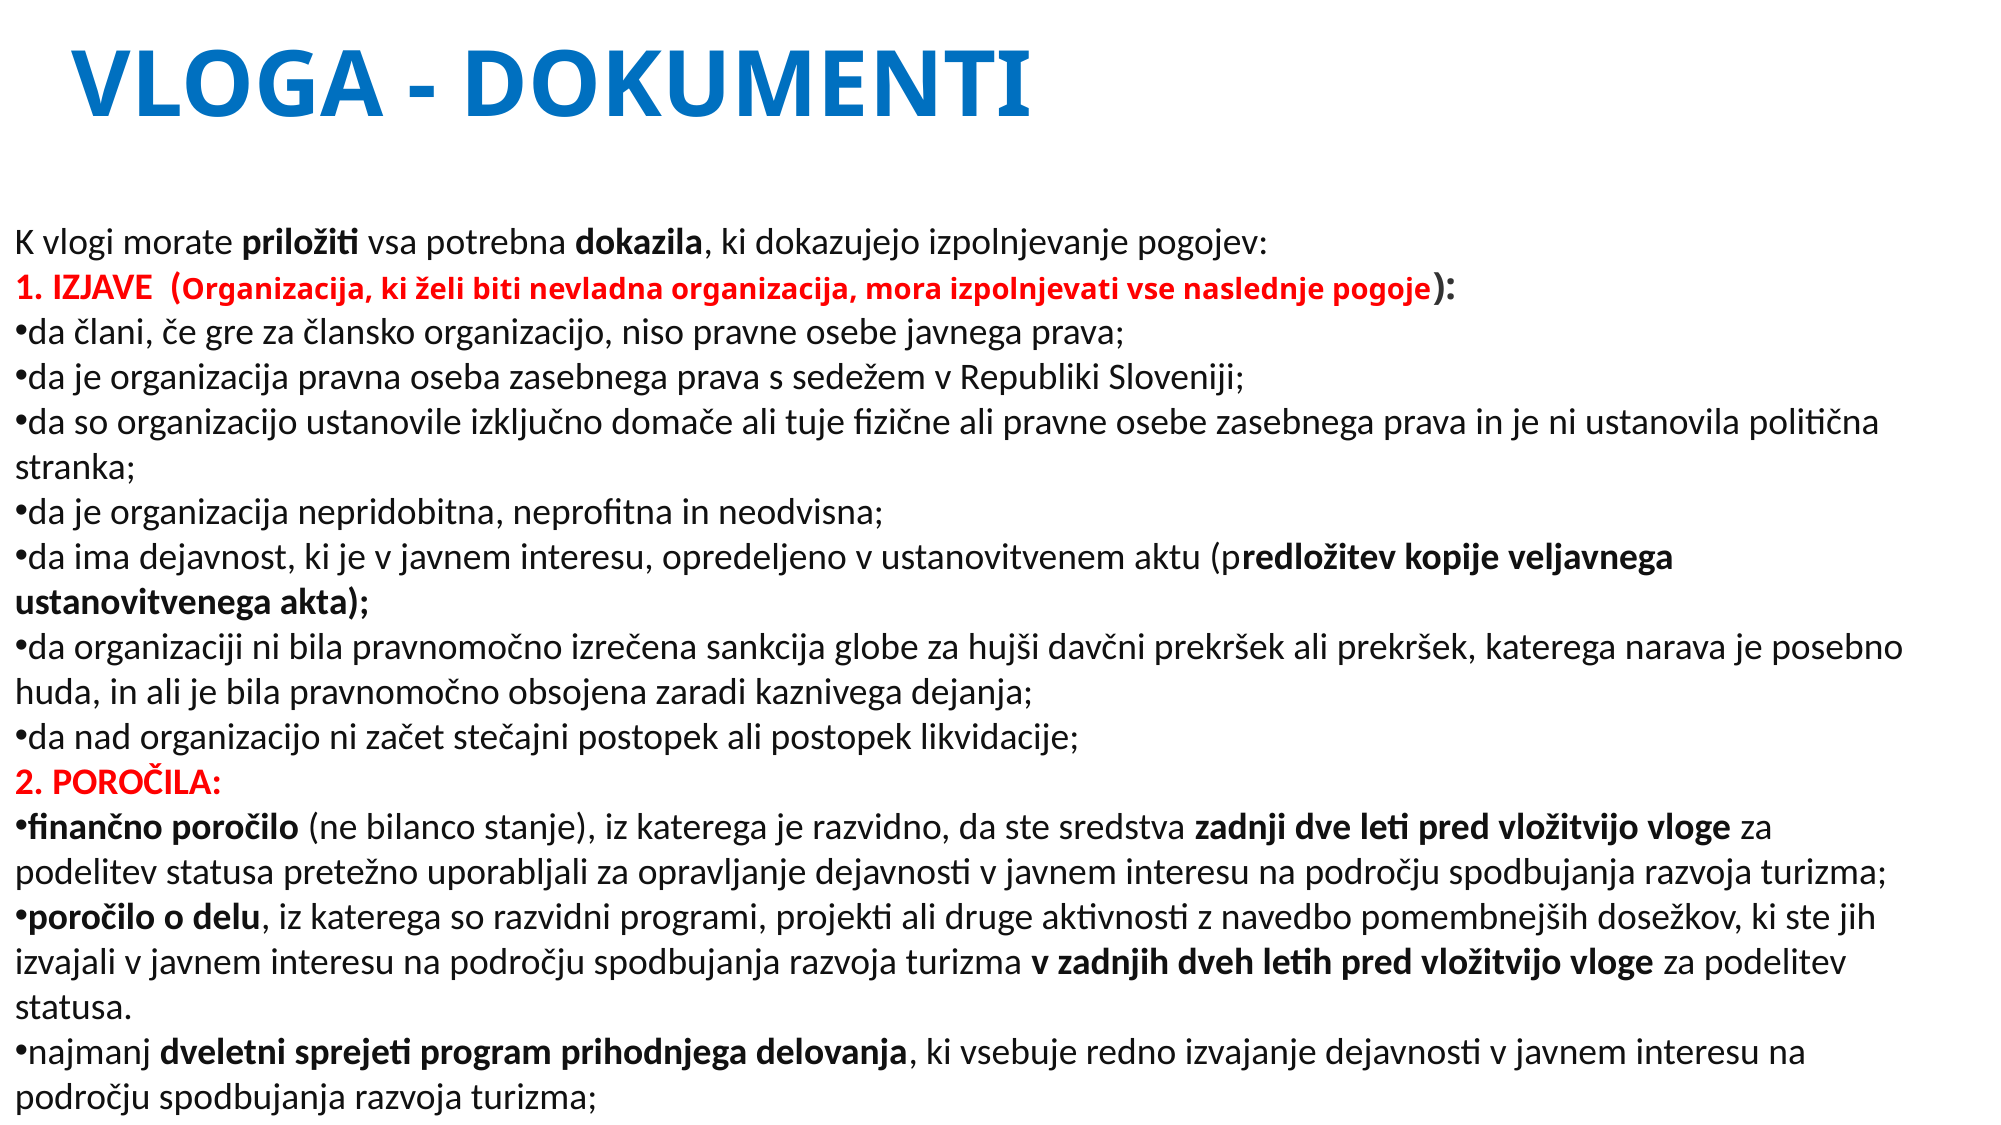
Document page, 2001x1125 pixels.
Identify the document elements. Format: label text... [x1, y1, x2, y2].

text_box K vlogi morate priložiti vsa potrebna dokazila, ki dokazujejo izpolnjevanje pogojev: 1. IZJAVE (Organizacija, ki želi biti nevladna organizacija, mora izpolnjevati vse naslednje pogoje): da člani, če gre za člansko organizacijo, niso pravne osebe javnega prava; da je organizacija pravna oseba zasebnega prava s sedežem v Republiki Sloveniji; da so organizacijo ustanovile izključno domače ali tuje fizične ali pravne osebe zasebnega prava in je ni ustanovila politična stranka; da je organizacija nepridobitna, neprofitna in neodvisna; da ima dejavnost, ki je v javnem interesu, opredeljeno v ustanovitvenem aktu (predložitev kopije veljavnega ustanovitvenega akta); da organizaciji ni bila pravnomočno izrečena sankcija globe za hujši davčni prekršek ali prekršek, katerega narava je posebno huda, in ali je bila pravnomočno obsojena zaradi kaznivega dejanja; da nad organizacijo ni začet stečajni postopek ali postopek likvidacije; 2. POROČILA: finančno poročilo (ne bilanco stanje), iz katerega je razvidno, da ste sredstva zadnji dve leti pred vložitvijo vloge za podelitev statusa pretežno uporabljali za opravljanje dejavnosti v javnem interesu na področju spodbujanja razvoja turizma; poročilo o delu, iz katerega so razvidni programi, projekti ali druge aktivnosti z navedbo pomembnejših dosežkov, ki ste jih izvajali v javnem interesu na področju spodbujanja razvoja turizma v zadnjih dveh letih pred vložitvijo vloge za podelitev statusa. najmanj dveletni sprejeti program prihodnjega delovanja, ki vsebuje redno izvajanje dejavnosti v javnem interesu na področju spodbujanja razvoja turizma; [0, 210, 1930, 1125]
title VLOGA - DOKUMENTI [56, 0, 1782, 196]
